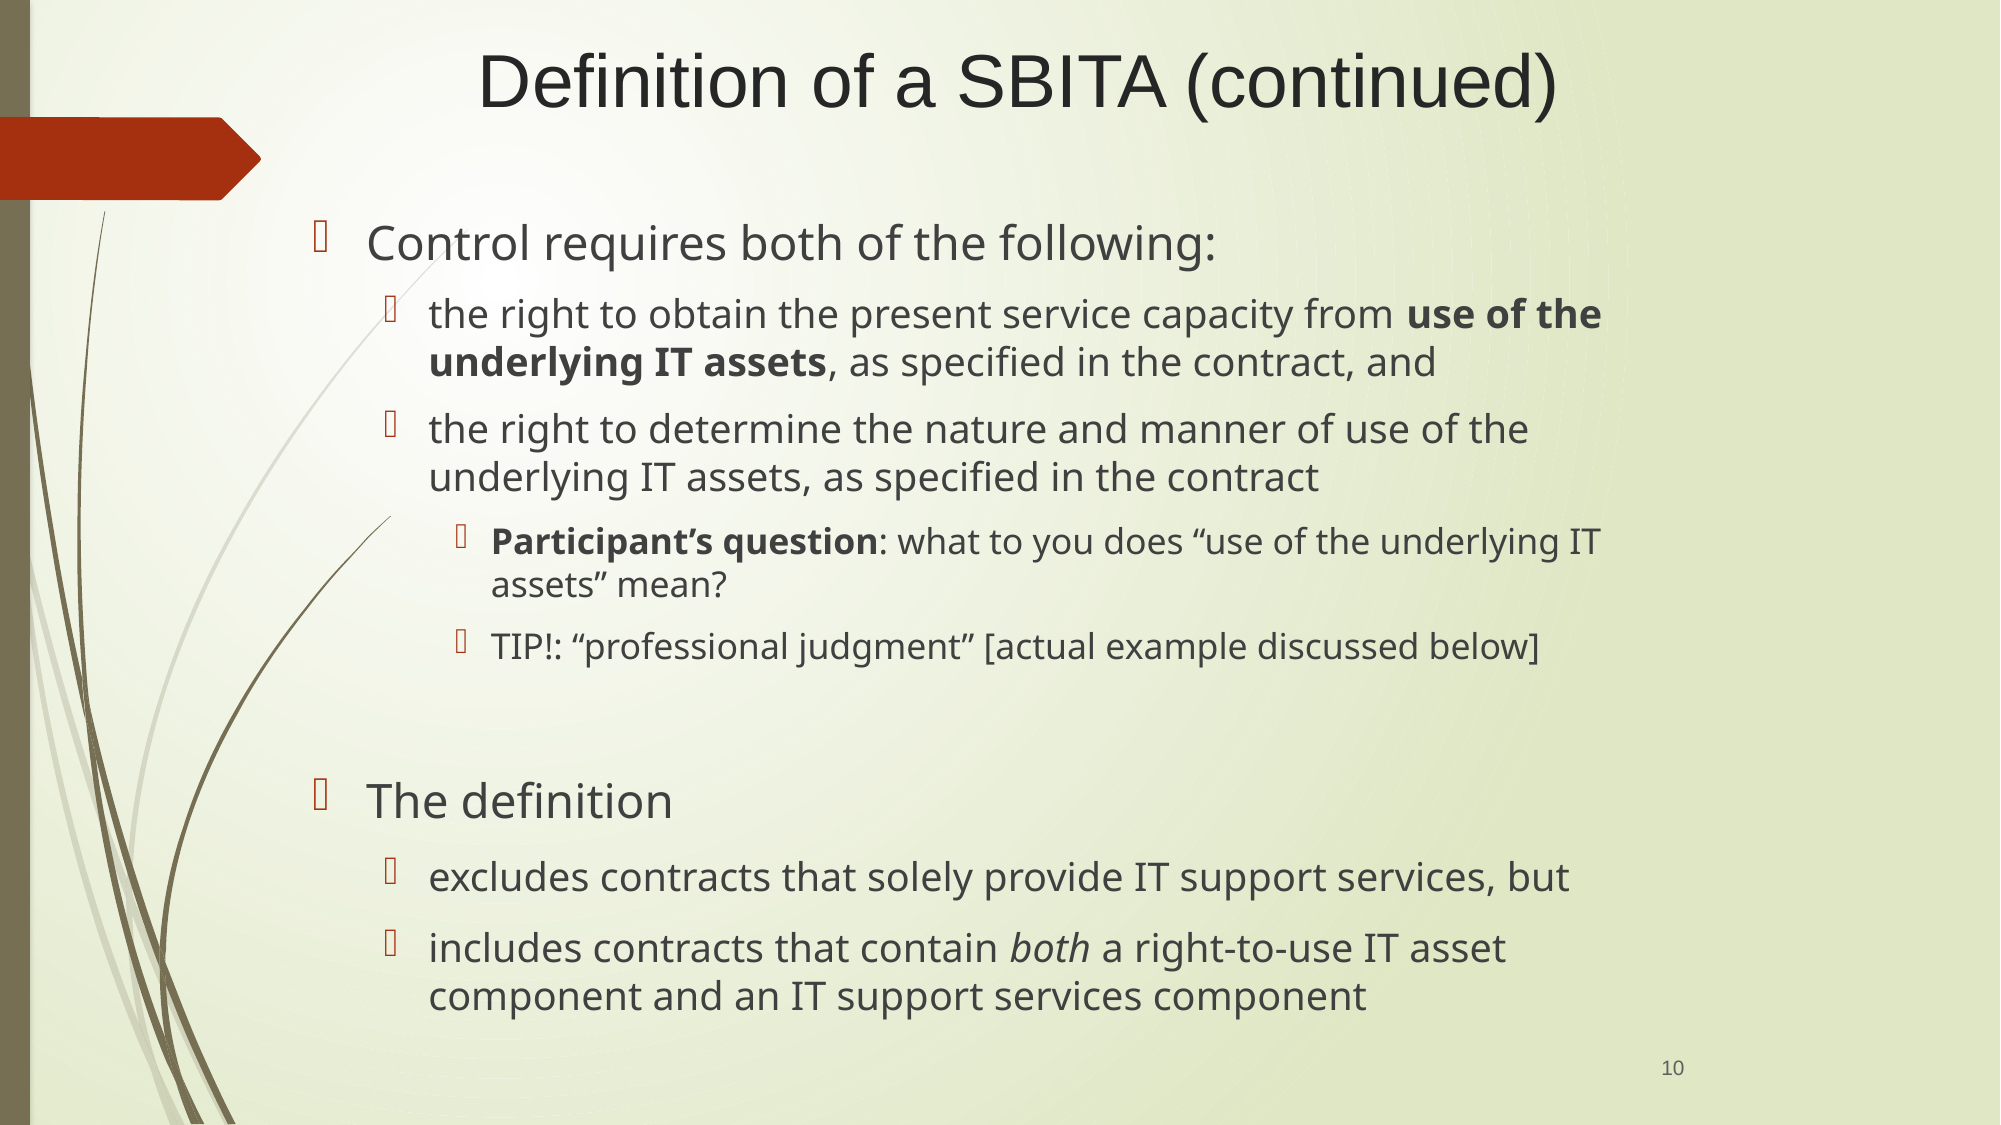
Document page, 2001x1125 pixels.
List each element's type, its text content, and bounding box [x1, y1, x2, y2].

title Definition of a SBITA (continued) [288, 24, 1750, 172]
text_box 10 [1595, 1042, 1750, 1093]
list Control requires both of the following: the right to obtain the present service capacity from use of the underlying IT assets, as specified in the contract, and the right to determine the nature and manner of use of the underlying IT assets, as specified in the contract Participant’s question: what to you does “use of the underlying IT assets” mean? TIP!: “professional judgment” [actual example discussed below] The definition excludes contracts that solely provide IT support services, but includes contracts that contain both a right-to-use IT asset component and an IT support services component [297, 204, 1703, 1030]
